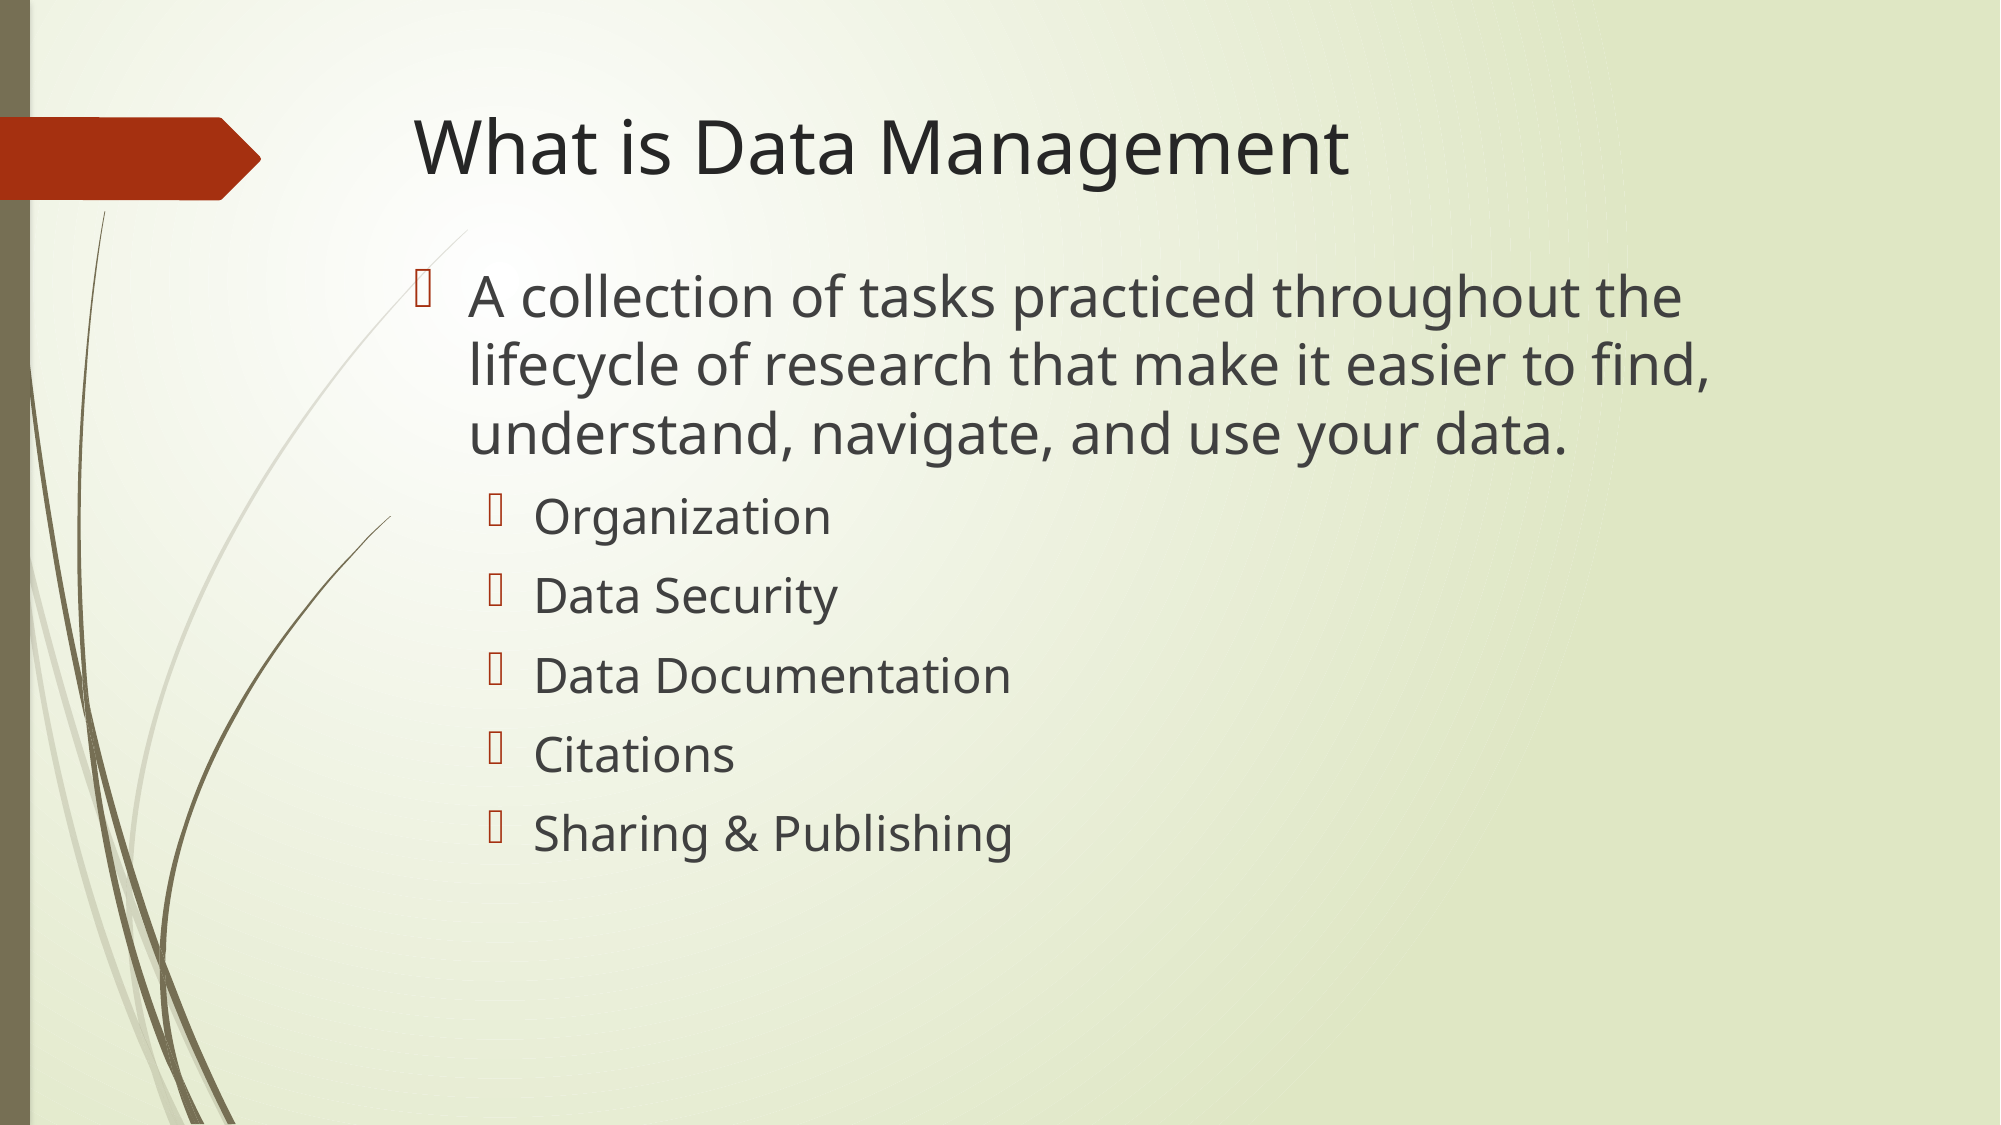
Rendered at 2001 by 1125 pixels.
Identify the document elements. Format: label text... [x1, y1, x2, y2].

title What is Data Management [398, 92, 1861, 252]
list A collection of tasks practiced throughout the lifecycle of research that make it easier to find, understand, navigate, and use your data. Organization Data Security Data Documentation Citations Sharing & Publishing [398, 252, 1862, 873]
